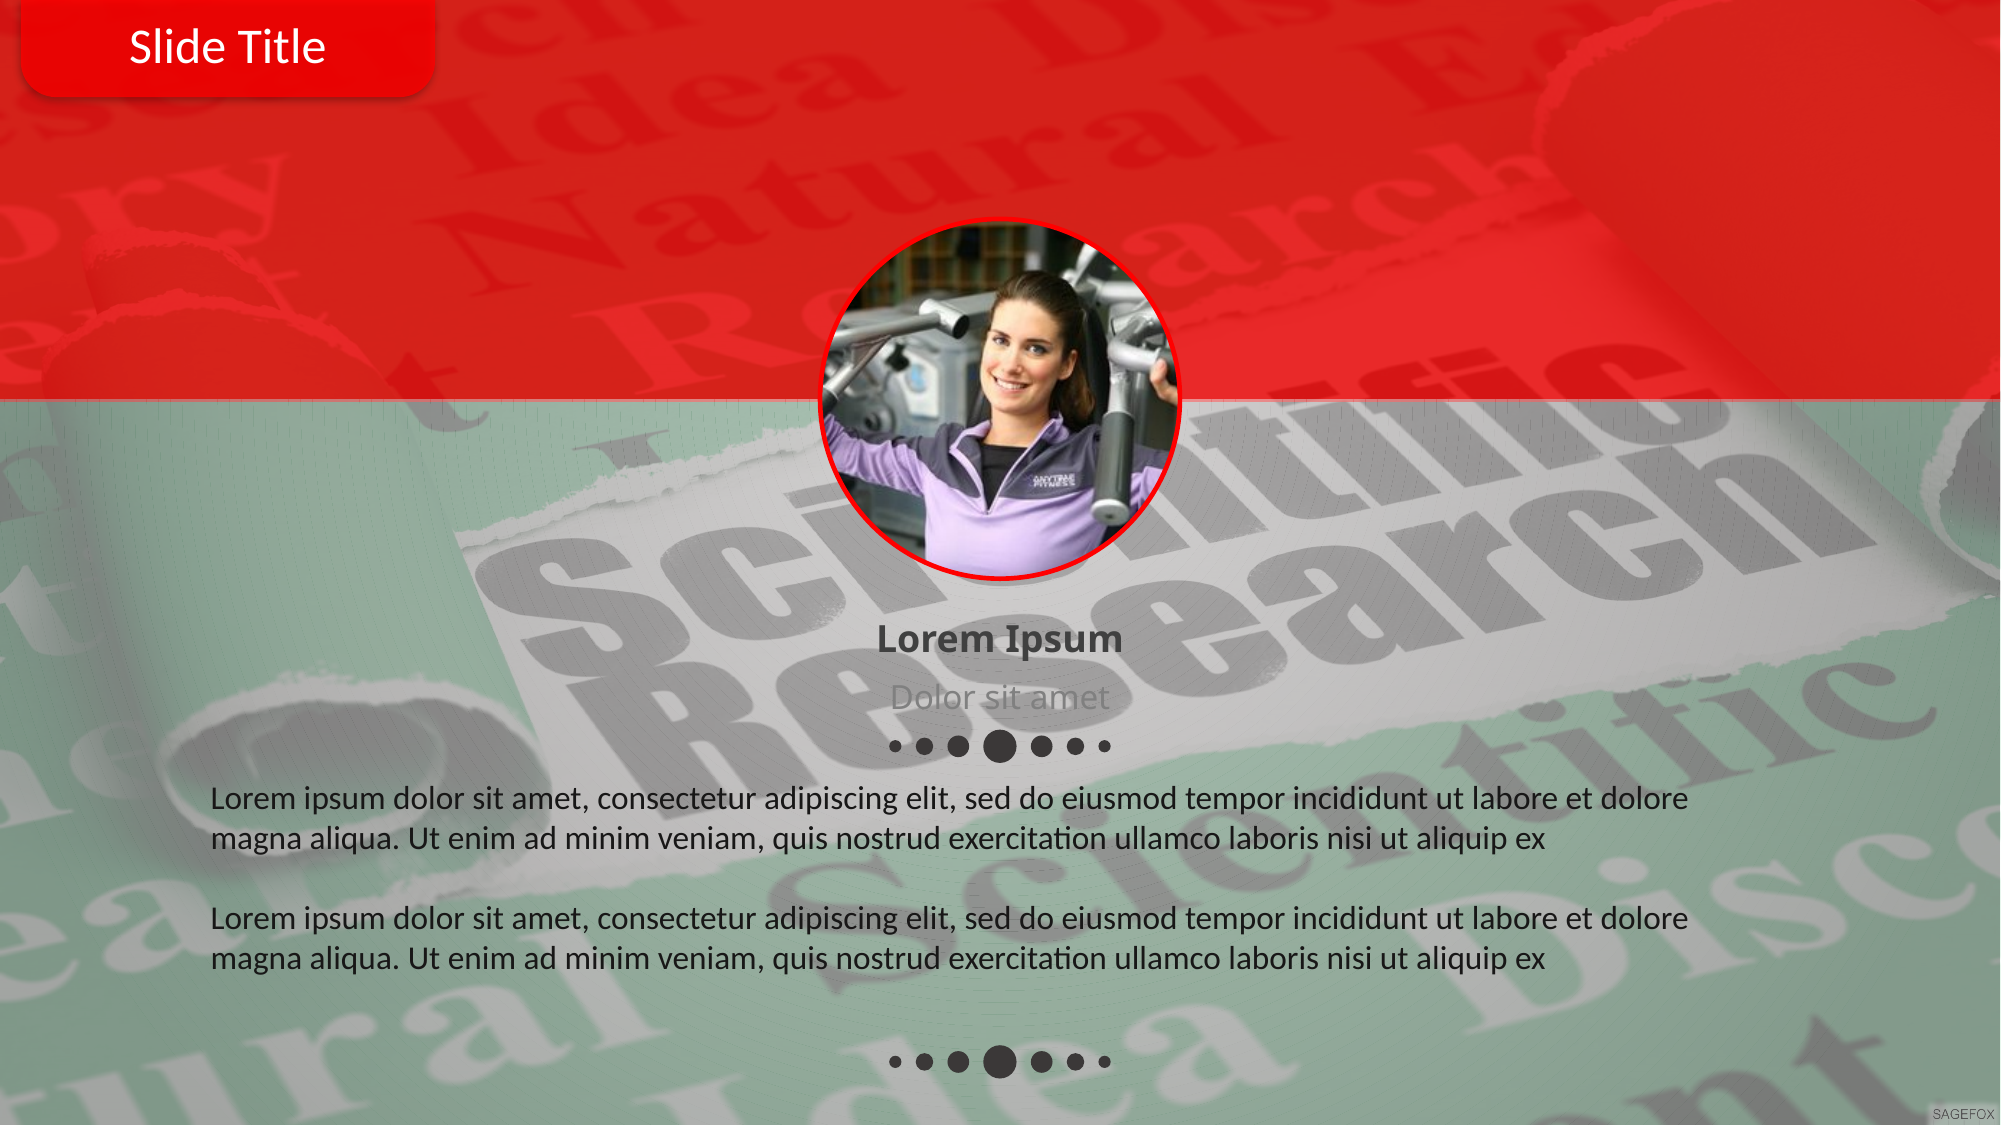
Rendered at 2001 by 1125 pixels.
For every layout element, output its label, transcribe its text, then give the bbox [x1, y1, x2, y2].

text_box [0, 399, 2000, 1125]
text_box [889, 1045, 1111, 1079]
text_box Dolor sit amet [820, 657, 1180, 736]
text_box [20, 0, 436, 98]
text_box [889, 729, 1111, 763]
text_box Lorem ipsum dolor sit amet, consectetur adipiscing elit, sed do eiusmod tempor incididunt ut labore et dolore magna aliqua. Ut enim ad minim veniam, quis nostrud exercitation ullamco laboris nisi ut aliquip ex Lorem ipsum dolor sit amet, consectetur adipiscing elit, sed do eiusmod tempor incididunt ut labore et dolore magna aliqua. Ut enim ad minim veniam, quis nostrud exercitation ullamco laboris nisi ut aliquip ex [195, 769, 1805, 984]
text_box Lorem Ipsum [820, 597, 1180, 657]
picture [820, 218, 1180, 579]
